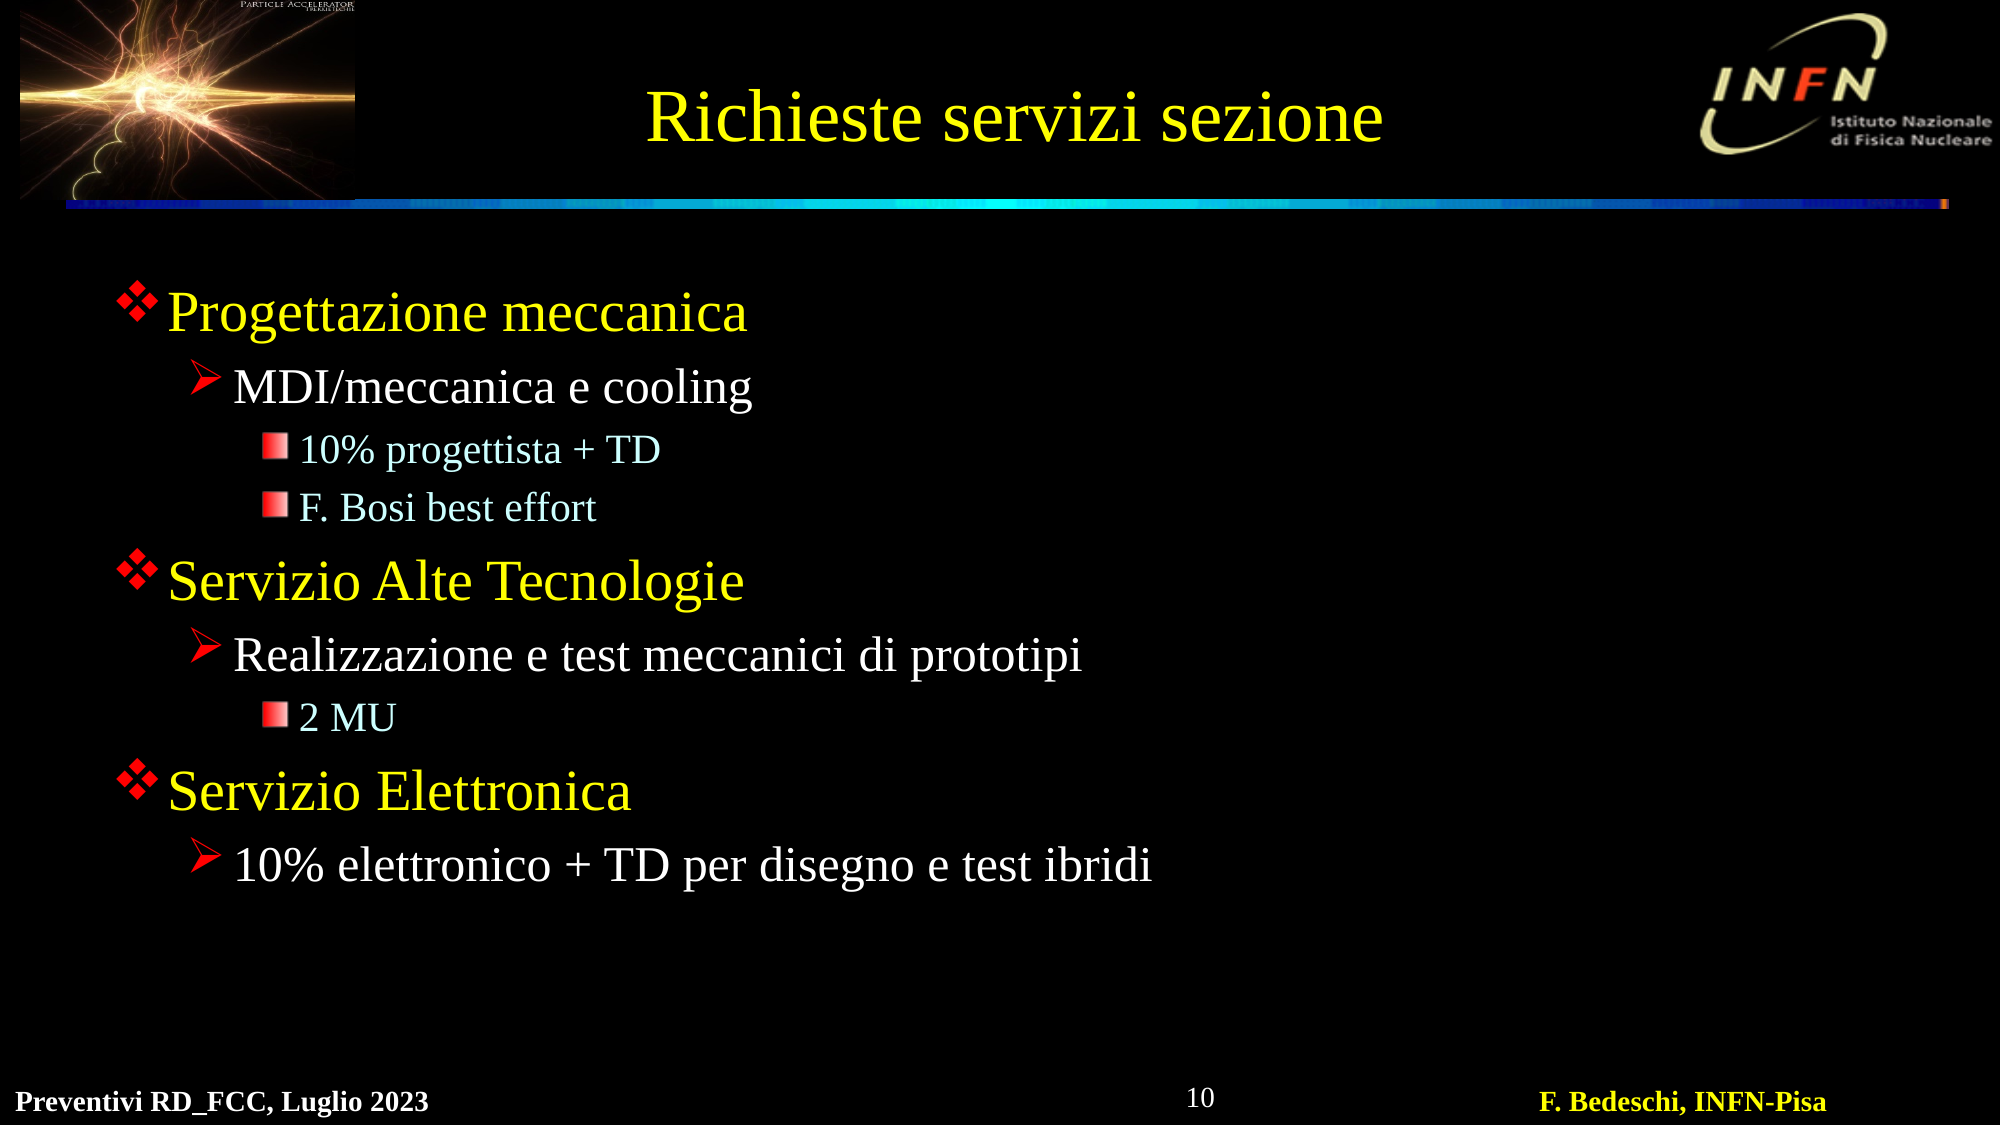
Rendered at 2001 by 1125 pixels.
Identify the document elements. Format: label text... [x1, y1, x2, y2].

list Progettazione meccanica MDI/meccanica e cooling 10% progettista + TD F. Bosi best effort Servizio Alte Tecnologie Realizzazione e test meccanici di prototipi 2 MU Servizio Elettronica 10% elettronico + TD per disegno e test ibridi [96, 265, 1814, 551]
picture [261, 431, 291, 462]
title Richieste servizi sezione [493, 55, 1538, 169]
picture [20, 0, 501, 209]
slide_number 10 [1047, 1070, 1231, 1125]
picture [1695, 0, 2000, 172]
picture [261, 700, 291, 730]
picture [1502, 199, 1949, 209]
footer F. Bedeschi, INFN-Pisa [1366, 1074, 2000, 1125]
picture [713, 199, 779, 209]
slide_number Preventivi RD_FCC, Luglio 2023 [0, 1074, 955, 1125]
picture [1224, 199, 1289, 209]
picture [261, 490, 291, 520]
picture [782, 199, 1219, 209]
